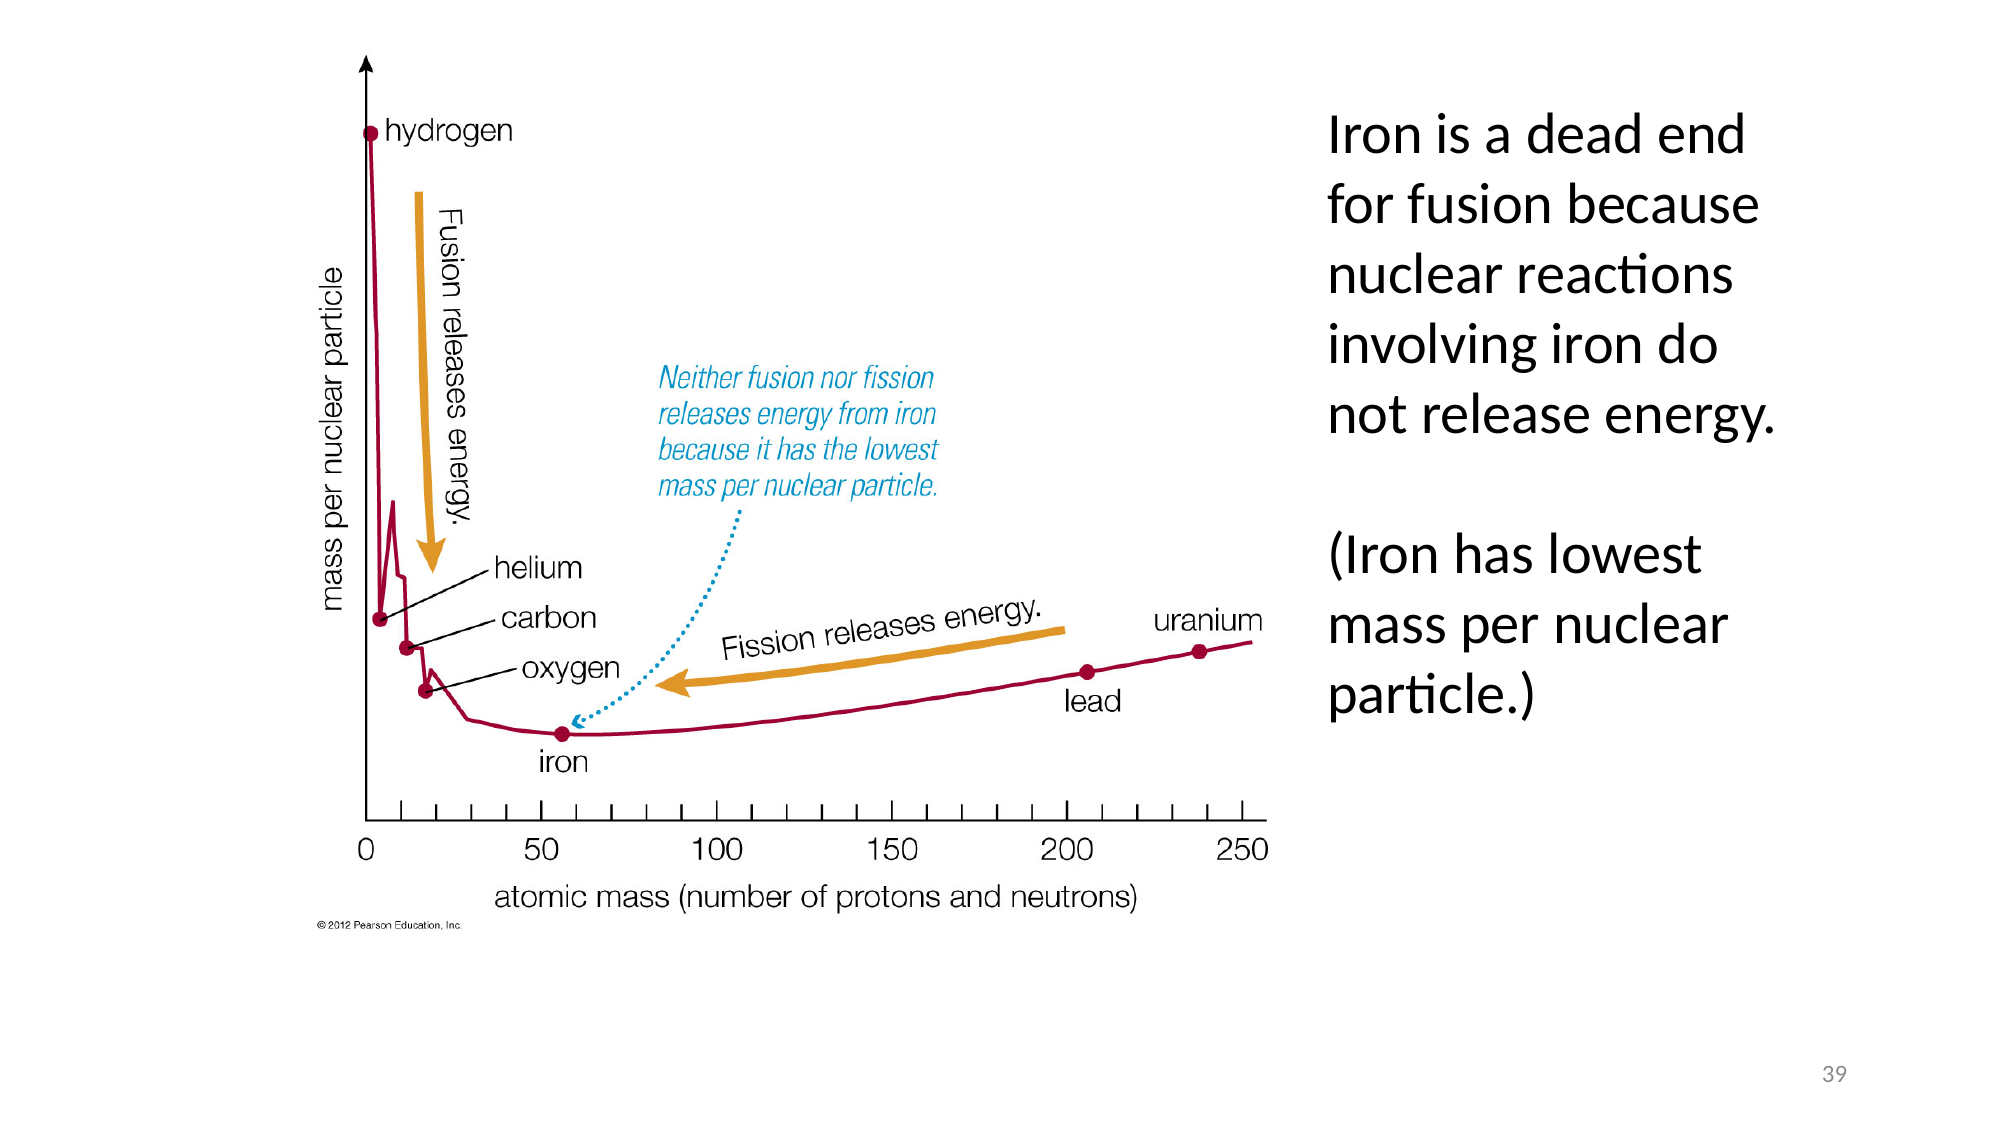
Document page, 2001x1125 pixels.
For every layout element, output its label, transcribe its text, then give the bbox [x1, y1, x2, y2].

slide_number 39 [1412, 1042, 1863, 1103]
picture [312, 49, 1274, 938]
text_box Iron is a dead end for fusion because nuclear reactions involving iron do not release energy. (Iron has lowest mass per nuclear particle.) [1312, 87, 1823, 733]
